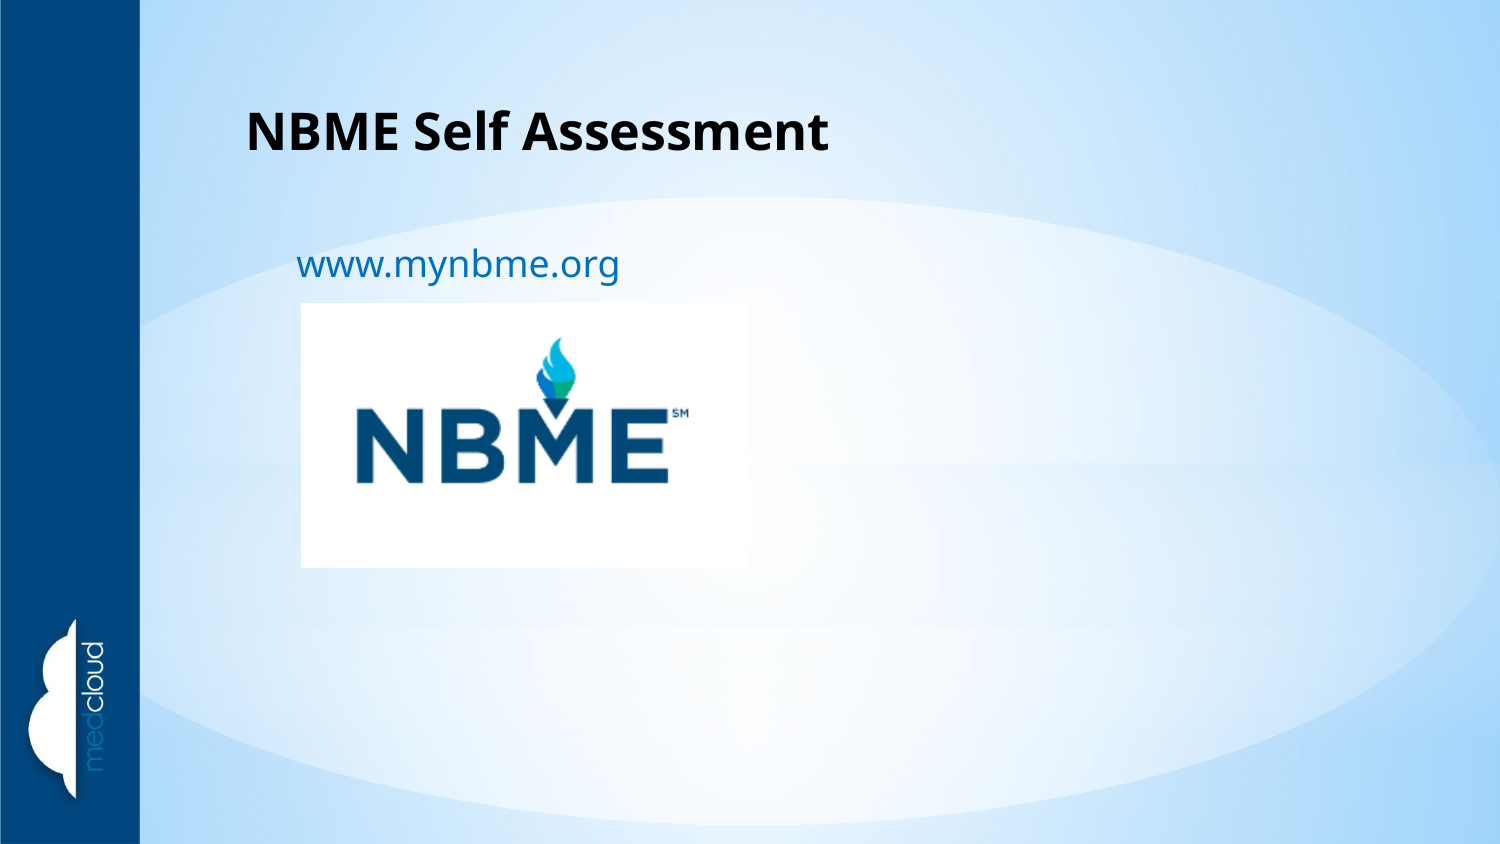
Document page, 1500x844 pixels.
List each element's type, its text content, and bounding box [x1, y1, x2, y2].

picture [0, 0, 141, 844]
text_box NBME Self Assessment [230, 91, 846, 169]
text_box www.mynbme.org [281, 232, 646, 293]
picture [300, 303, 749, 569]
